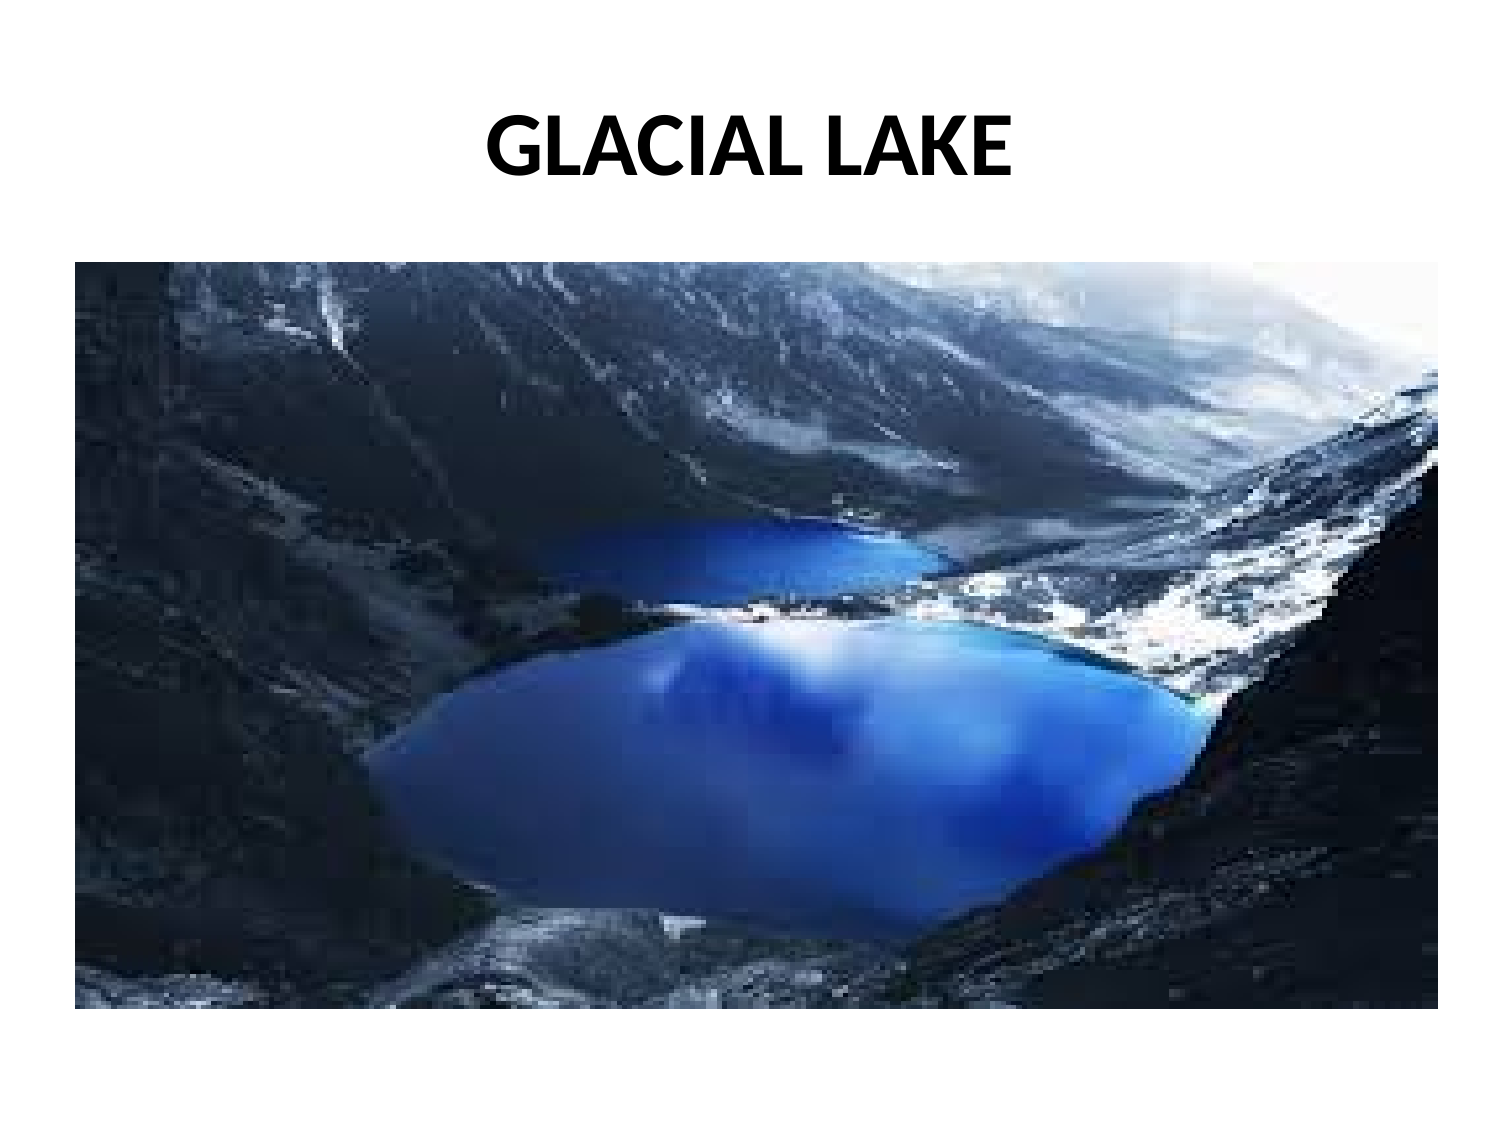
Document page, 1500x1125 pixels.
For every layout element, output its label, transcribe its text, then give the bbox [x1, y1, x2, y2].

title GLACIAL LAKE [75, 45, 1425, 233]
picture [74, 262, 1438, 1009]
